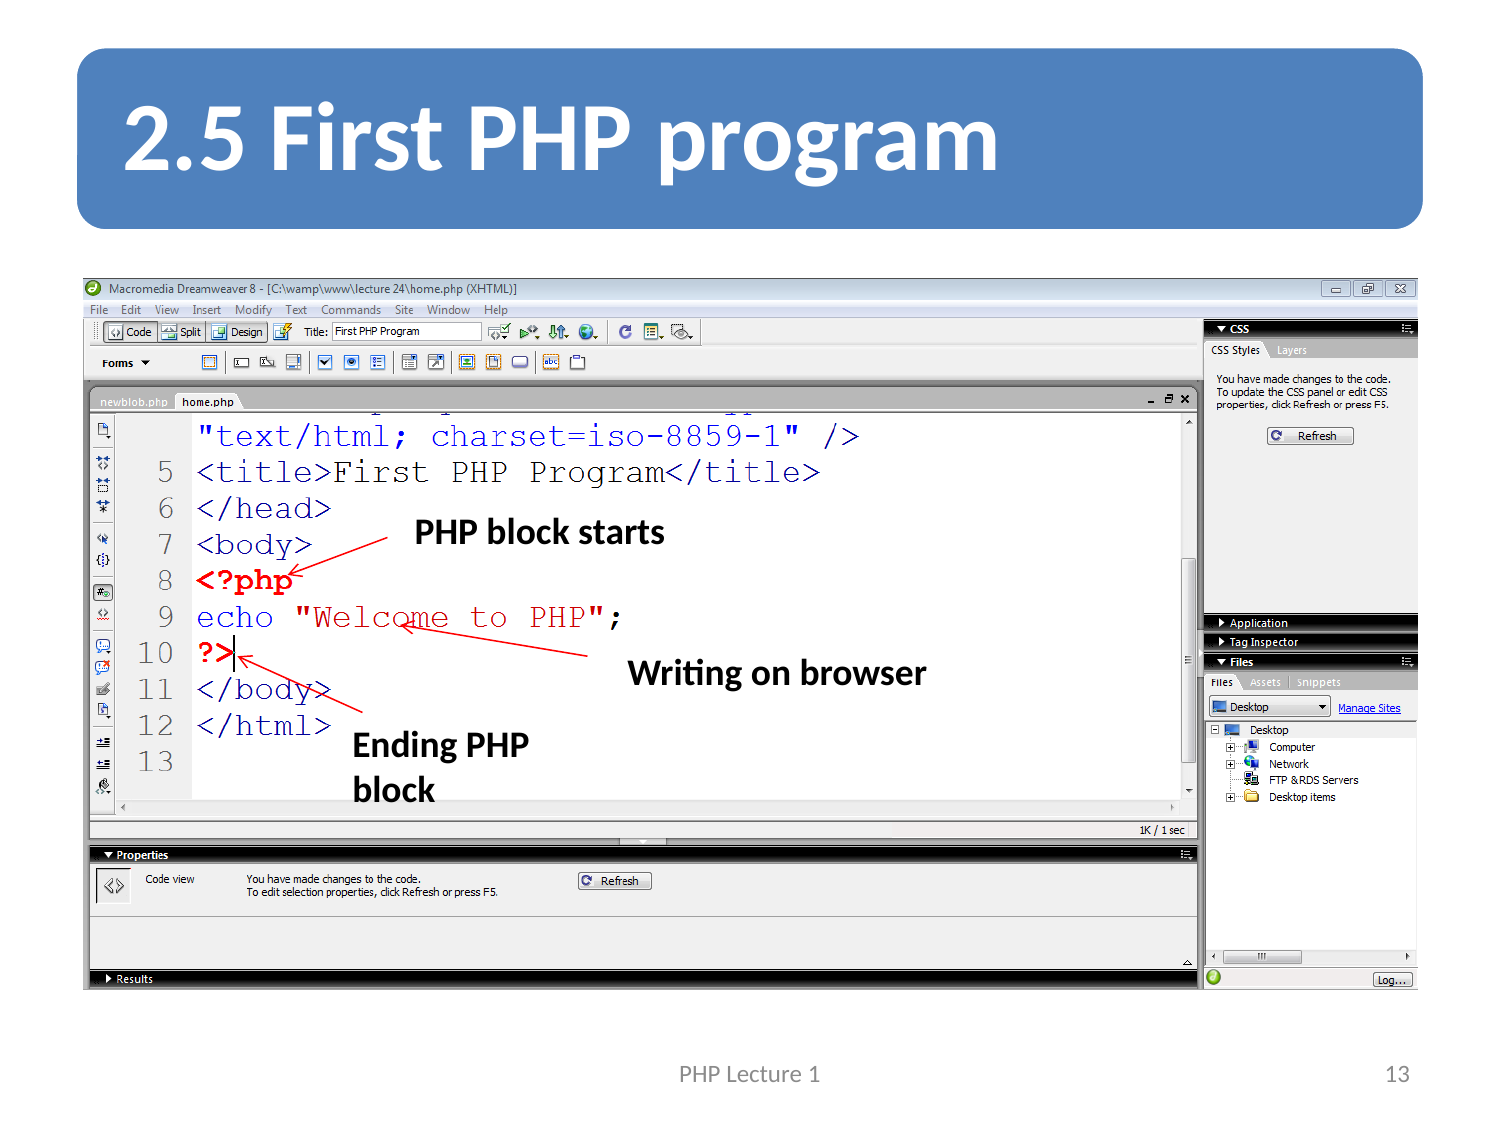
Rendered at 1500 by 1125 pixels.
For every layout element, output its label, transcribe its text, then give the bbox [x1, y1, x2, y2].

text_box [287, 537, 388, 576]
slide_number 13 [1074, 1042, 1425, 1103]
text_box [74, 44, 1426, 233]
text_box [237, 656, 363, 713]
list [74, 270, 1426, 998]
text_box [399, 624, 588, 657]
footer PHP Lecture 1 [512, 1042, 988, 1103]
